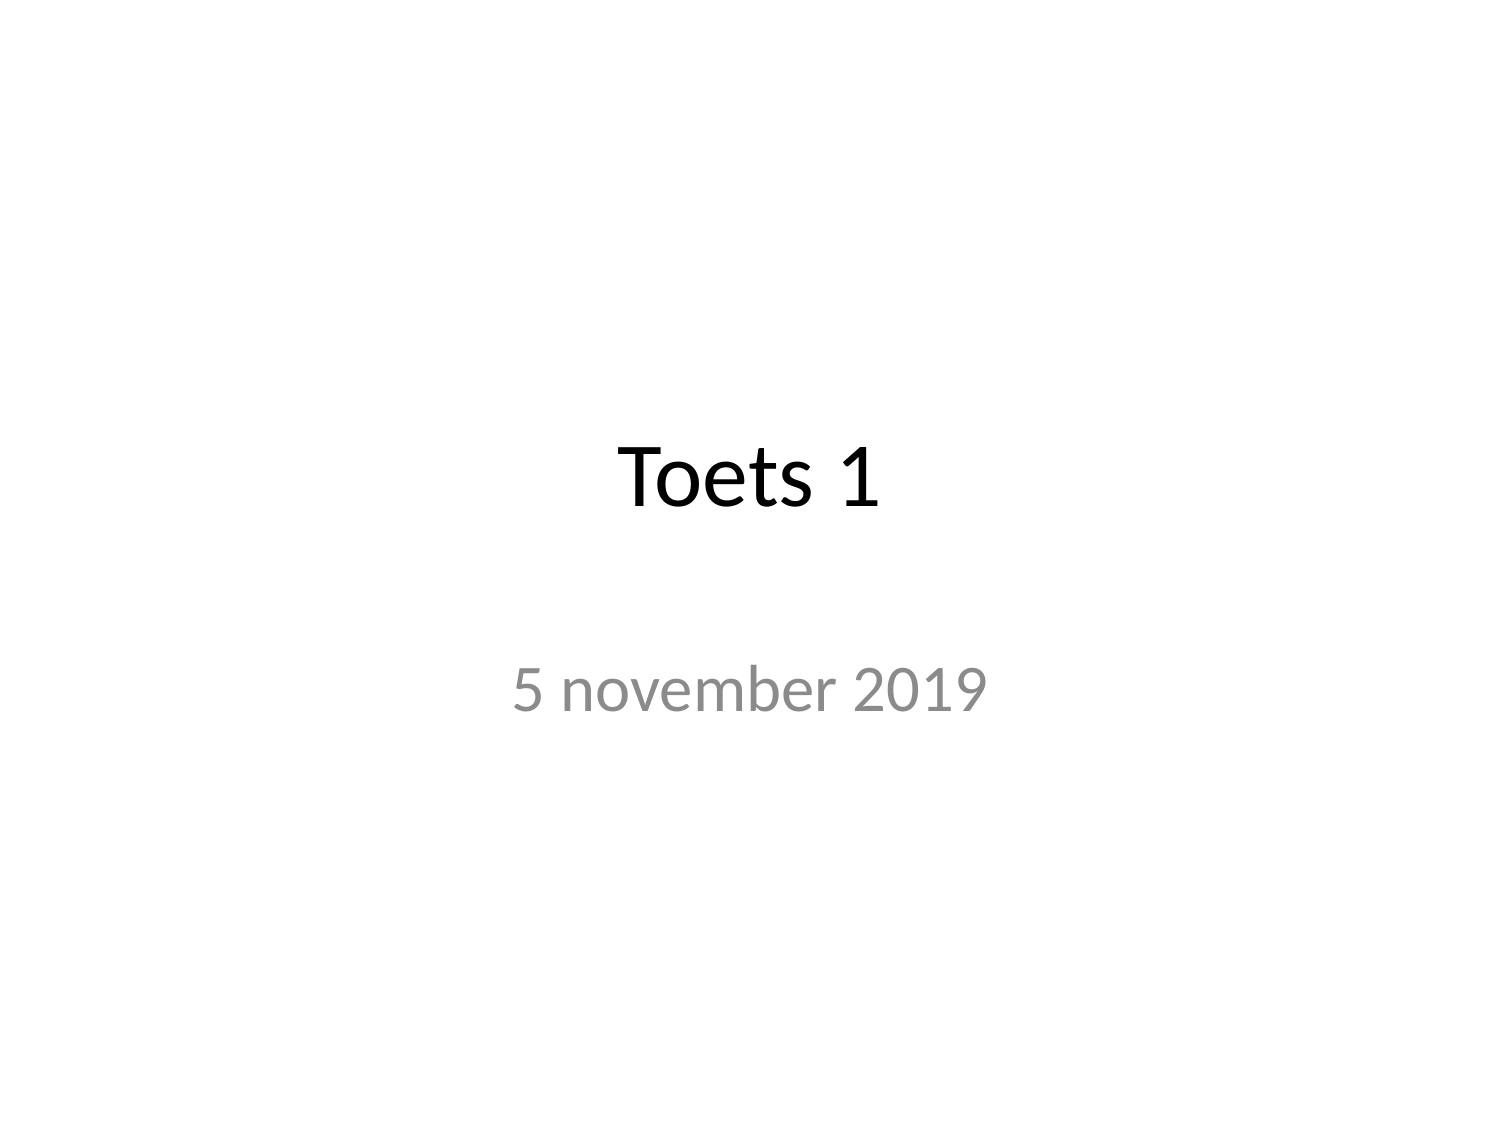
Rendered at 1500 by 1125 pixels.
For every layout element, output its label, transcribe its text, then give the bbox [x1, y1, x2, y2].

subtitle 5 november 2019 [225, 637, 1275, 925]
title Toets 1 [112, 349, 1388, 591]
